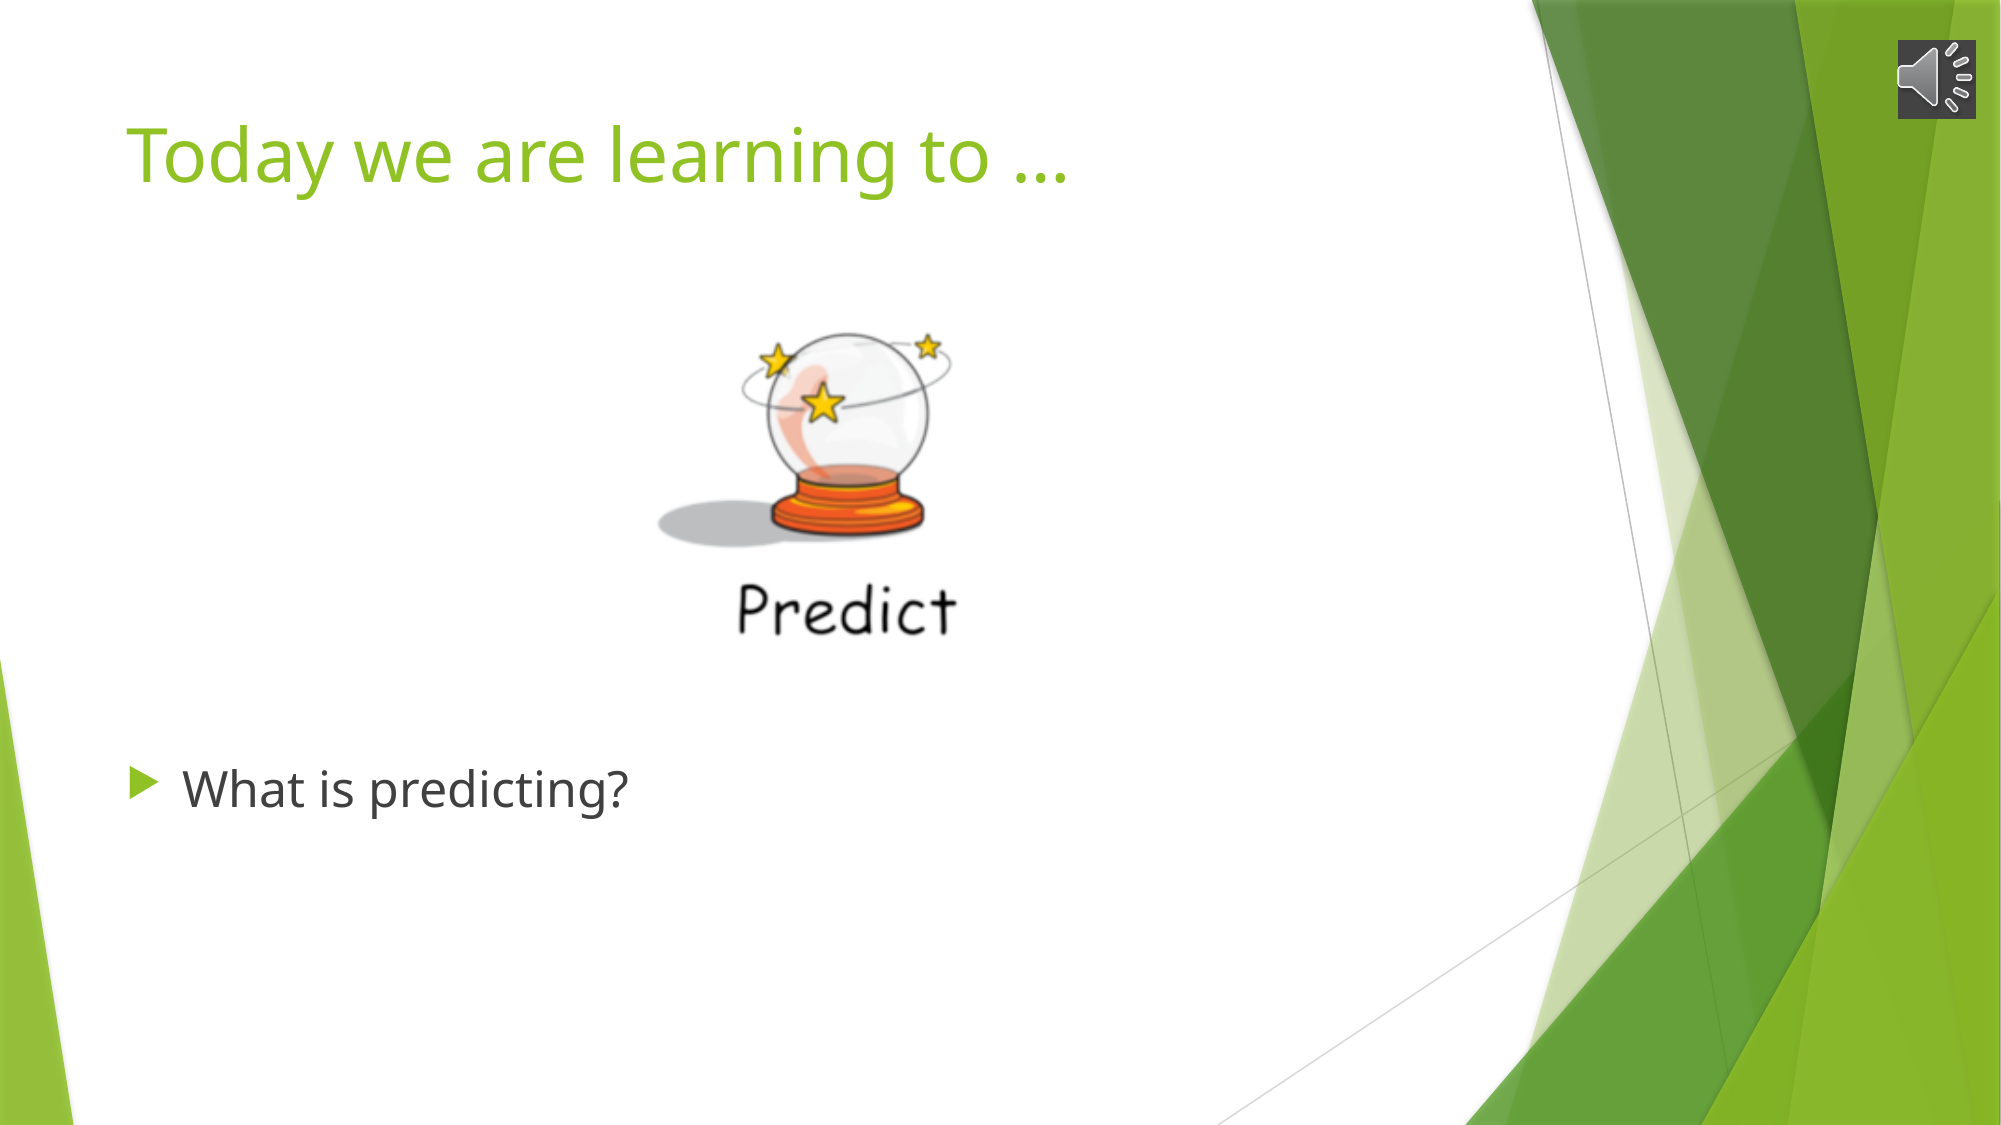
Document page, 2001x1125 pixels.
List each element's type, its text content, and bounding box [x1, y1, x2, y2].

picture [1896, 38, 1978, 120]
title Today we are learning to … [111, 99, 1522, 317]
picture [514, 254, 1182, 696]
list What is predicting? [111, 750, 1522, 992]
